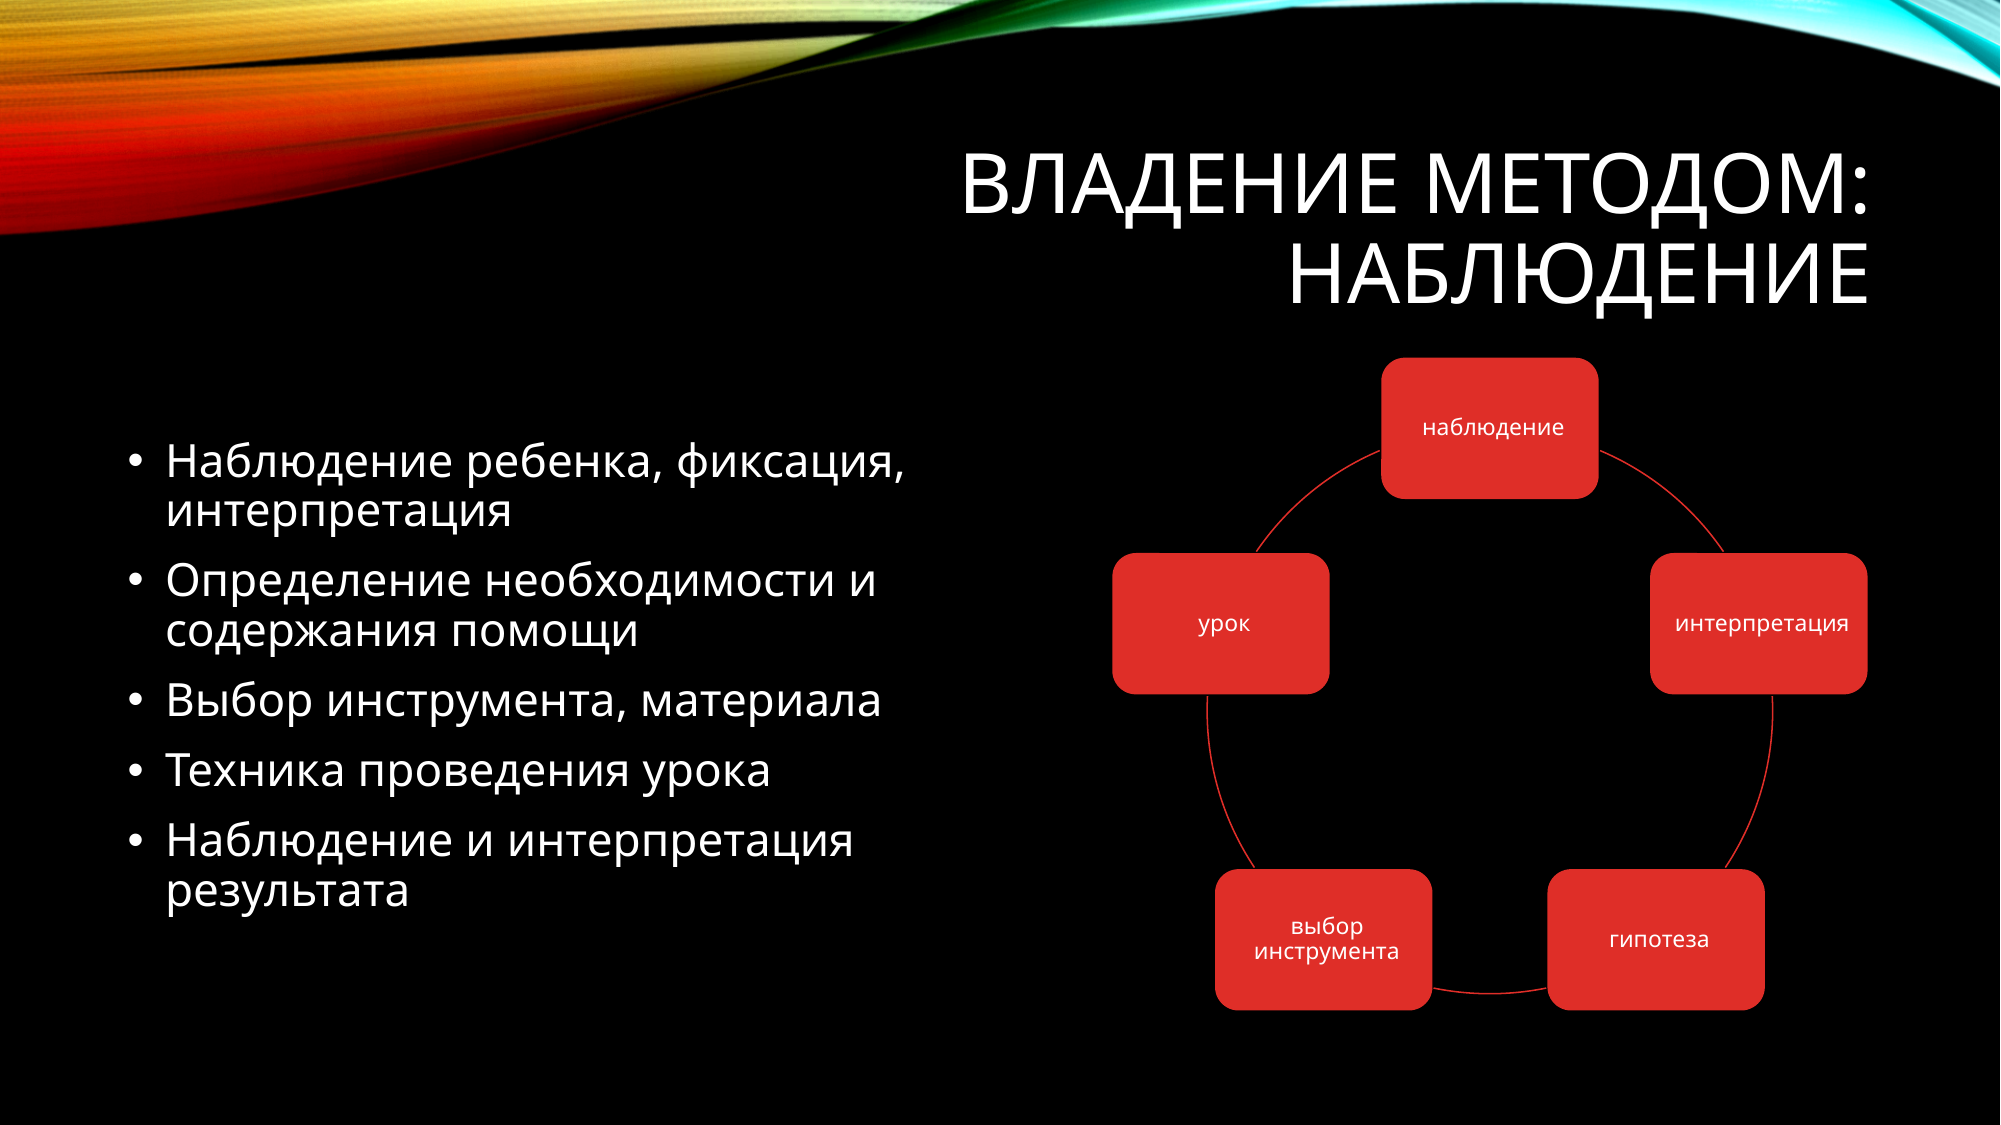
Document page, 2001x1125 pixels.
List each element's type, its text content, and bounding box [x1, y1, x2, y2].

title владение методом: наблюдение [474, 125, 1888, 338]
picture [0, 0, 2000, 237]
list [1092, 357, 1888, 1021]
list Наблюдение ребенка, фиксация, интерпретация Определение необходимости и содержания помощи Выбор инструмента, материала Техника проведения урока Наблюдение и интерпретация результата [112, 429, 984, 1021]
